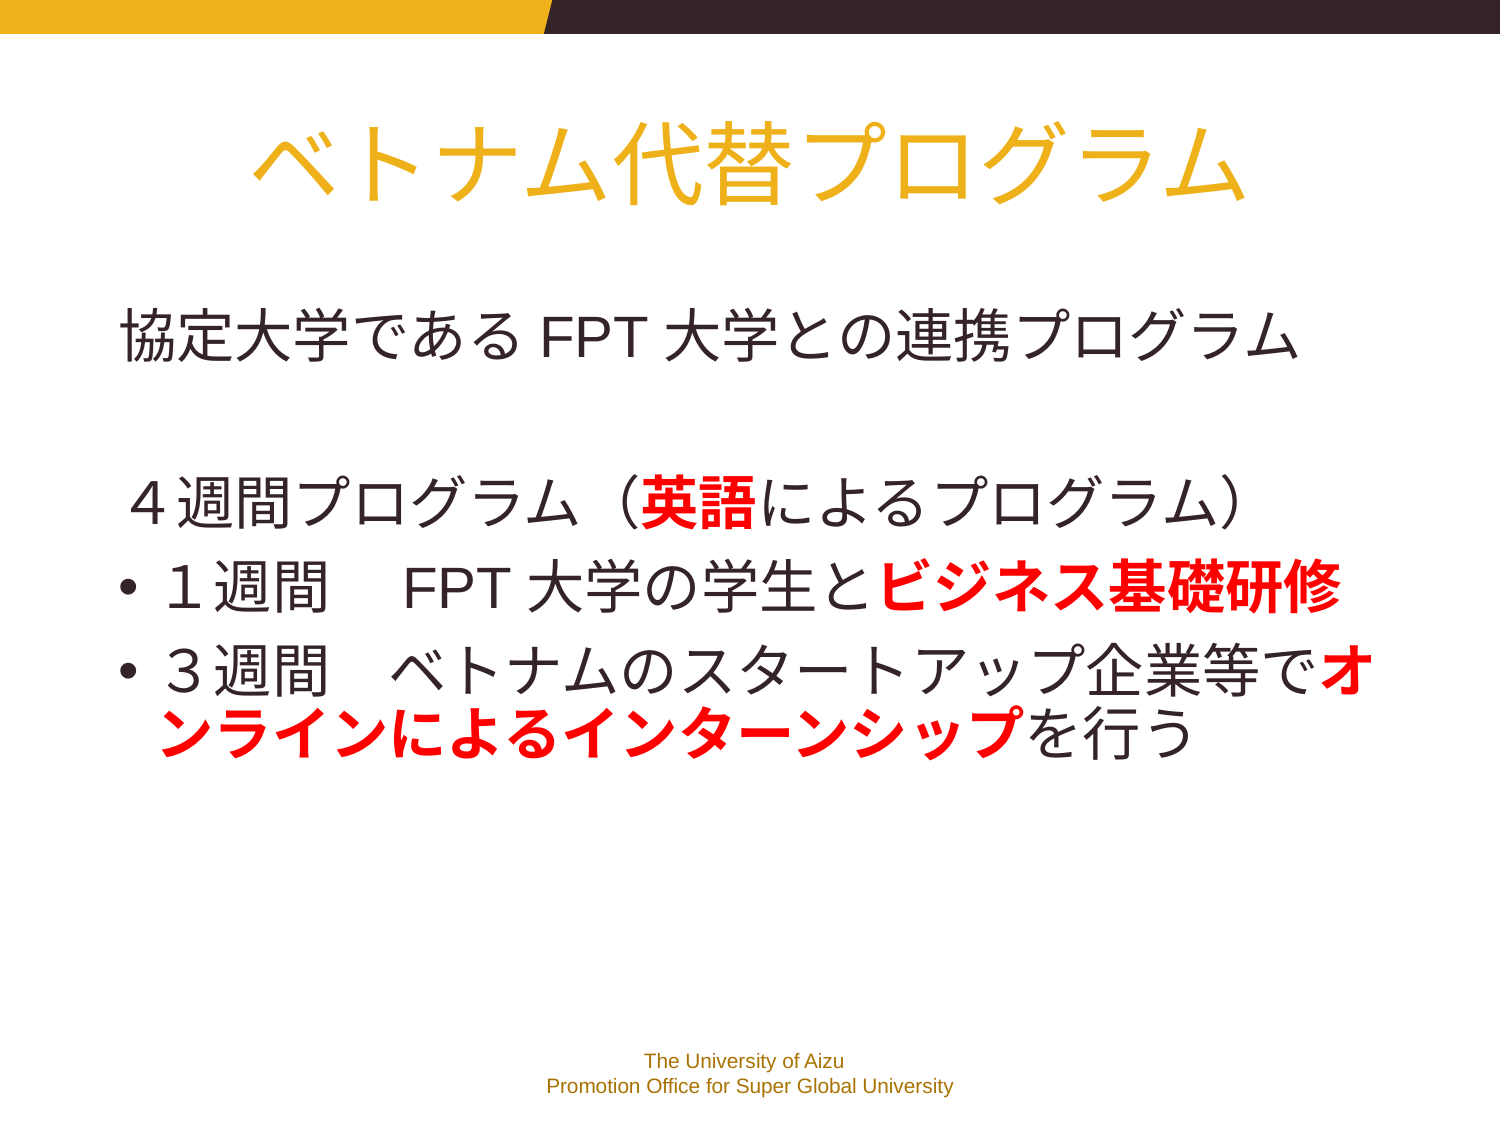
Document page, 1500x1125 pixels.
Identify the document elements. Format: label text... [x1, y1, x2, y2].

title ベトナム代替プログラム [103, 59, 1397, 278]
footer The University of Aizu Promotion Office for Super Global University [496, 1042, 1004, 1103]
list 協定大学であるFPT大学との連携プログラム ４週間プログラム（英語によるプログラム） １週間 FPT大学の学生とビジネス基礎研修 ３週間 ベトナムのスタートアップ企業等でオンラインによるインターンシップを行う [103, 299, 1397, 1014]
